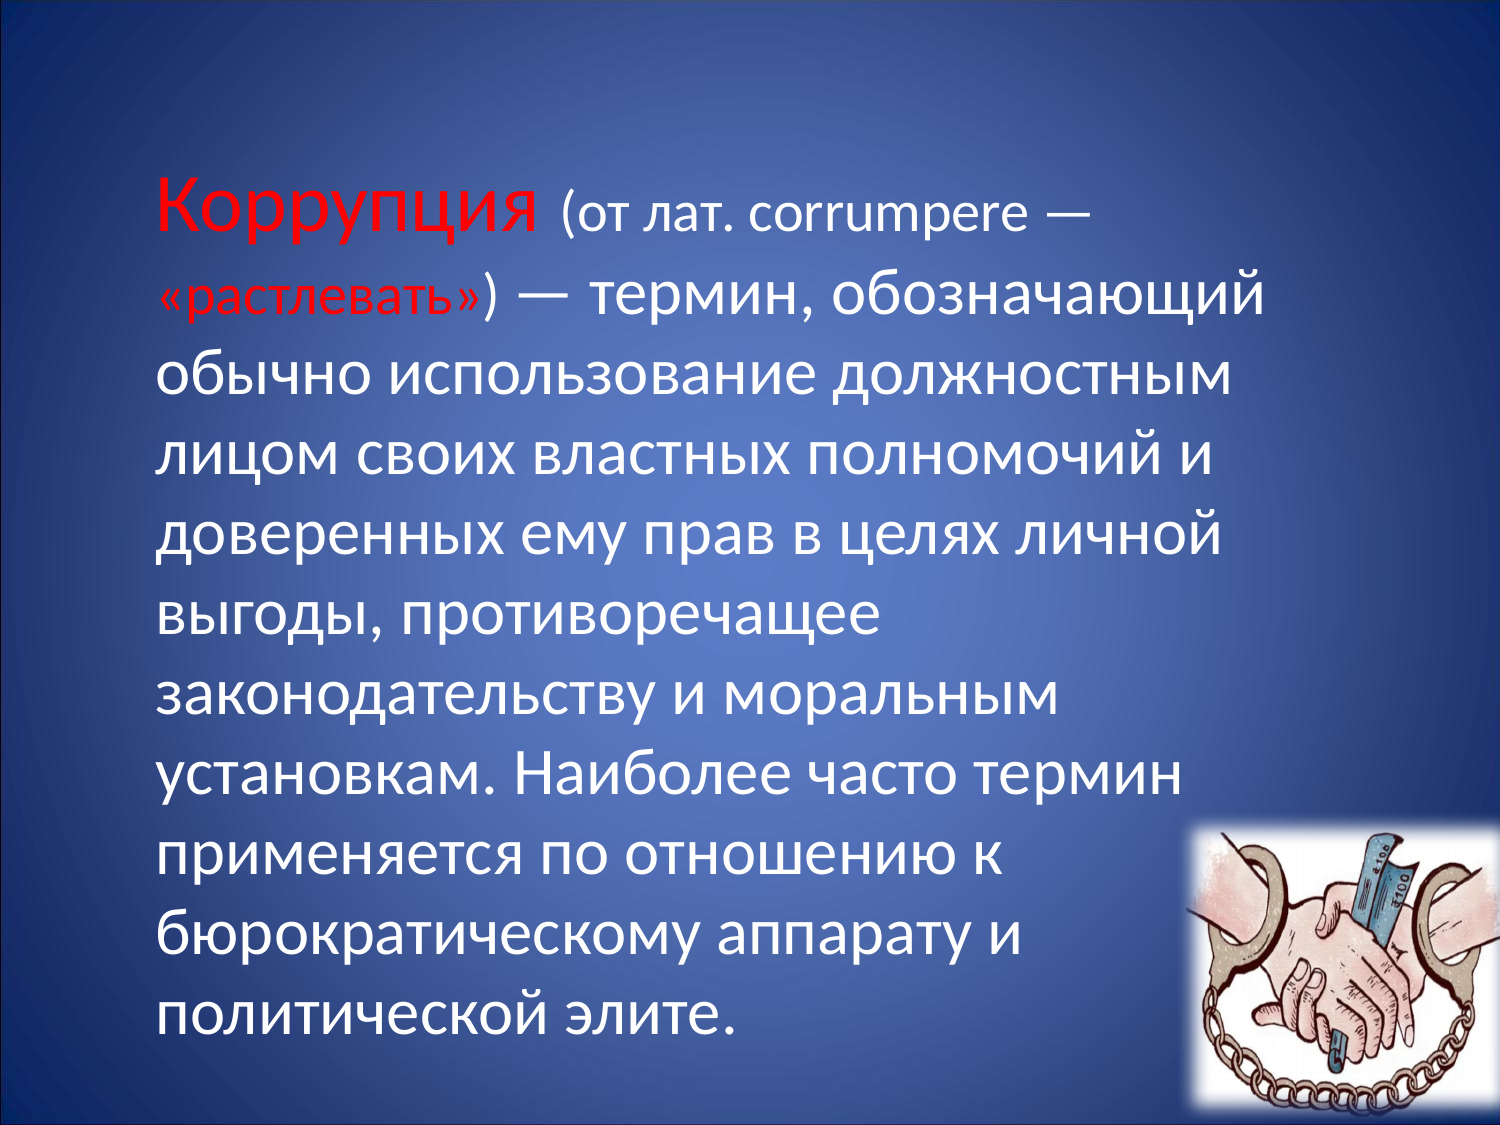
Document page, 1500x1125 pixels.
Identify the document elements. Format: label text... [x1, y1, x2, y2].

text_box Коррупция (от лат. corrumpere — «растлевать») — термин, обозначающий обычно использование должностным лицом своих властных полномочий и доверенных ему прав в целях личной выгоды, противоречащее законодательству и моральным установкам. Наиболее часто термин применяется по отношению к бюрократическому аппарату и политической элите. [140, 140, 1348, 1055]
picture [0, 0, 1500, 1125]
